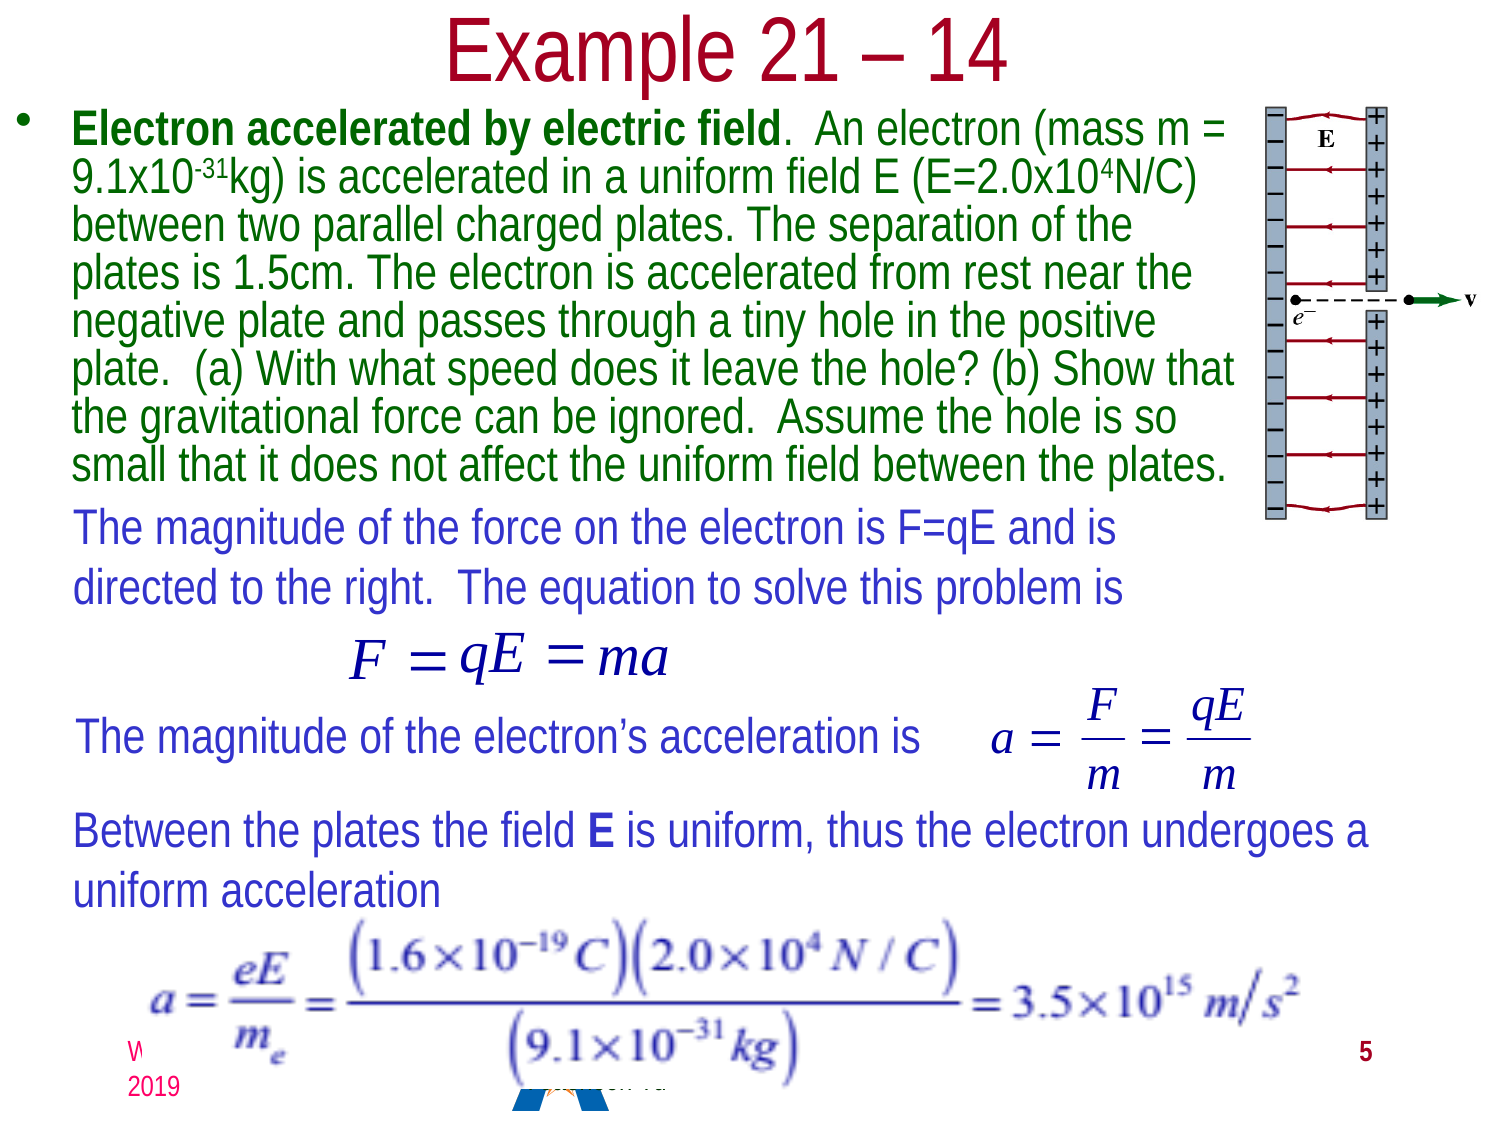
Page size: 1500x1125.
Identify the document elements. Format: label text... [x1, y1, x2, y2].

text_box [299, 912, 1312, 1090]
picture [512, 1101, 609, 1111]
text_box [1073, 671, 1176, 800]
text_box The magnitude of the force on the electron is F=qE and is directed to the right. The equation to solve this problem is [58, 487, 1250, 623]
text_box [981, 722, 1063, 768]
title Example 21 – 14 [49, 0, 1426, 90]
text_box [337, 624, 444, 691]
list Electron accelerated by electric field. An electron (mass m = 9.1x10-31kg) is accelerated in a uniform field E (E=2.0x104N/C) between two parallel charged plates. The separation of the plates is 1.5cm. The electron is accelerated from rest near the negative plate and passes through a tiny hole in the positive plate. (a) With what speed does it leave the hole? (b) Show that the gravitational force can be ignored. Assume the hole is so small that it does not affect the uniform field between the plates. [0, 99, 1073, 488]
text_box Between the plates the field E is uniform, thus the electron undergoes a uniform acceleration [57, 790, 1408, 925]
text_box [449, 618, 586, 701]
slide_number 5 [1074, 1024, 1388, 1101]
picture [1074, 99, 1500, 523]
text_box The magnitude of the electron’s acceleration is [60, 696, 938, 772]
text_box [1178, 671, 1263, 801]
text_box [587, 637, 686, 693]
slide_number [112, 1024, 426, 1101]
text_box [141, 934, 294, 1072]
